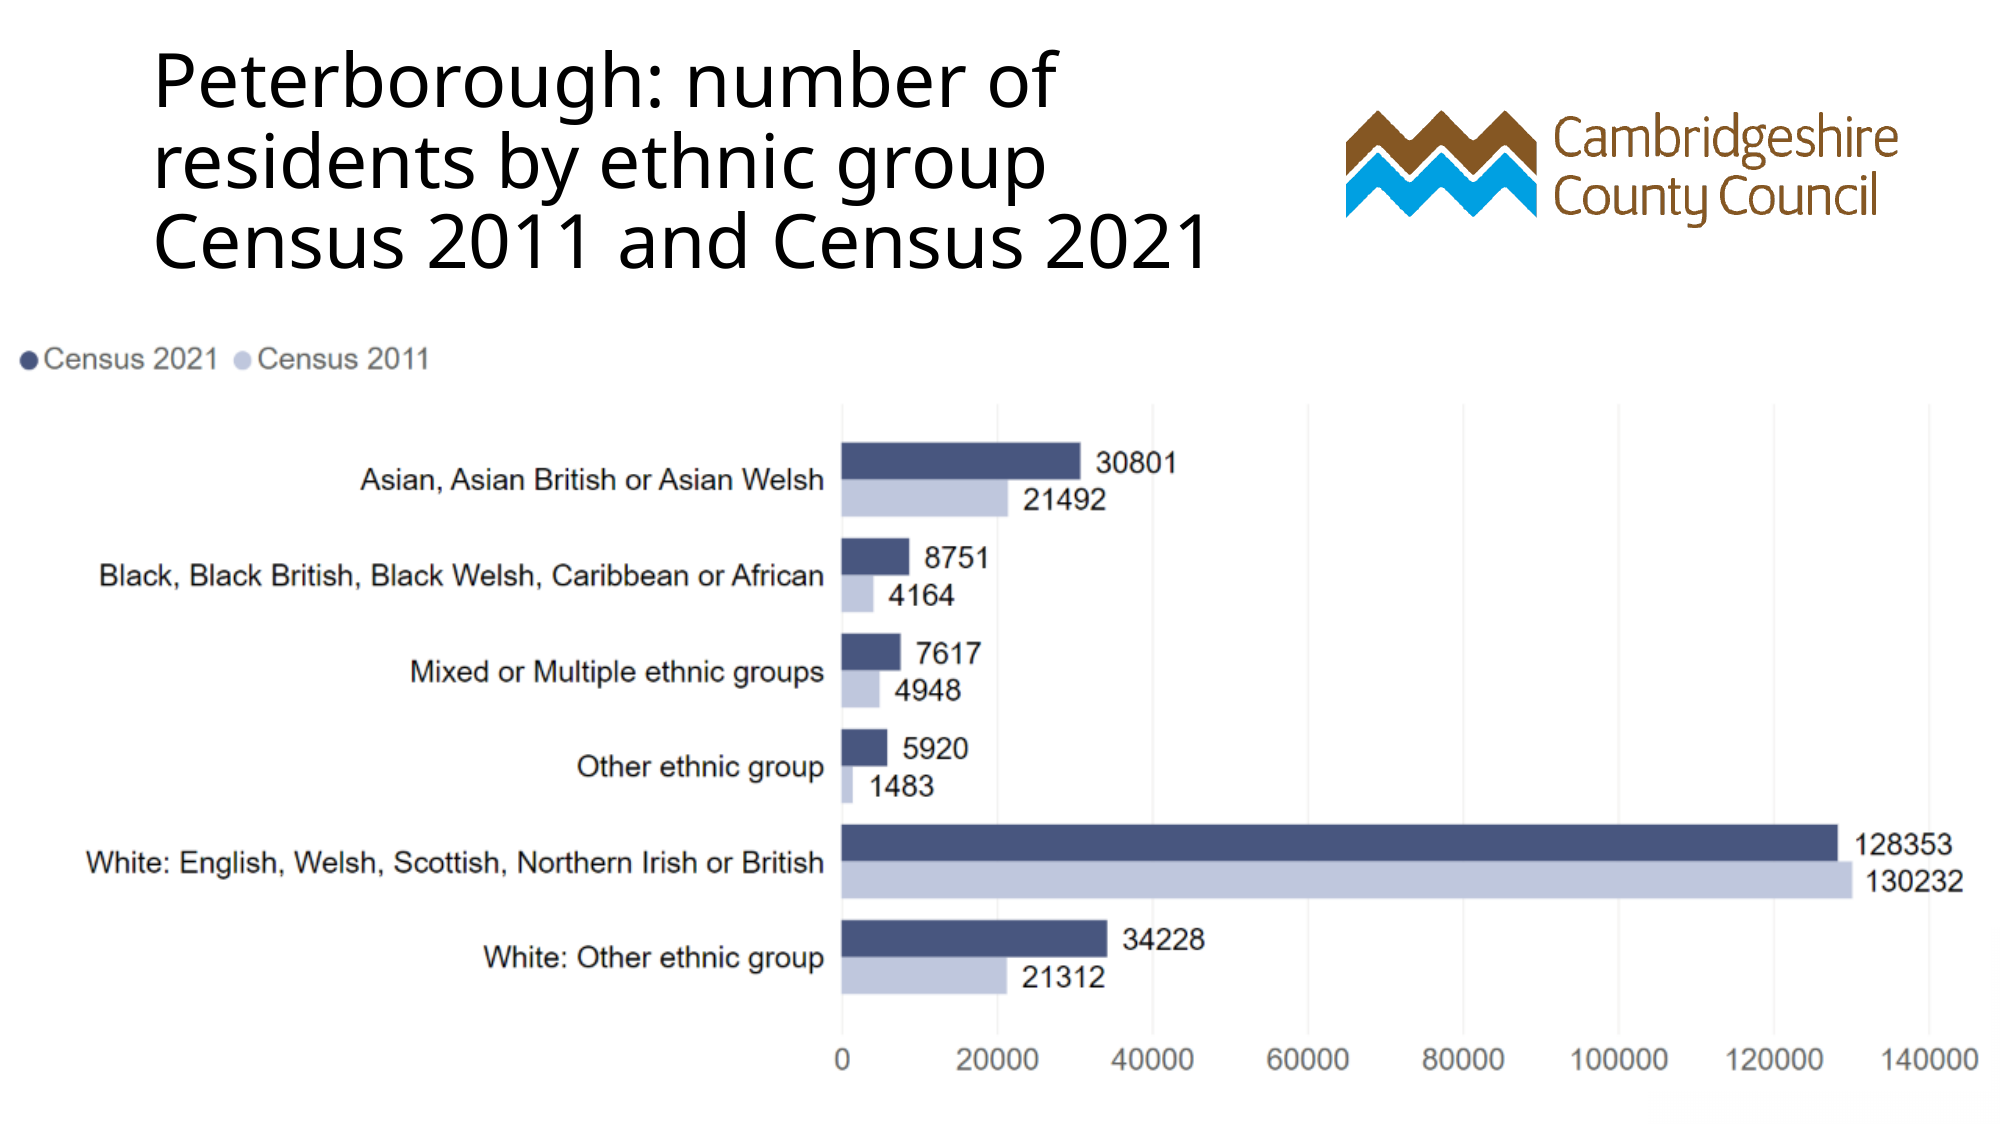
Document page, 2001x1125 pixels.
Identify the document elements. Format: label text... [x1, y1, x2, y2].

picture [1345, 110, 1898, 228]
picture [9, 340, 2000, 1124]
title Peterborough: number of residents by ethnic group Census 2011 and Census 2021 [137, 50, 1275, 278]
